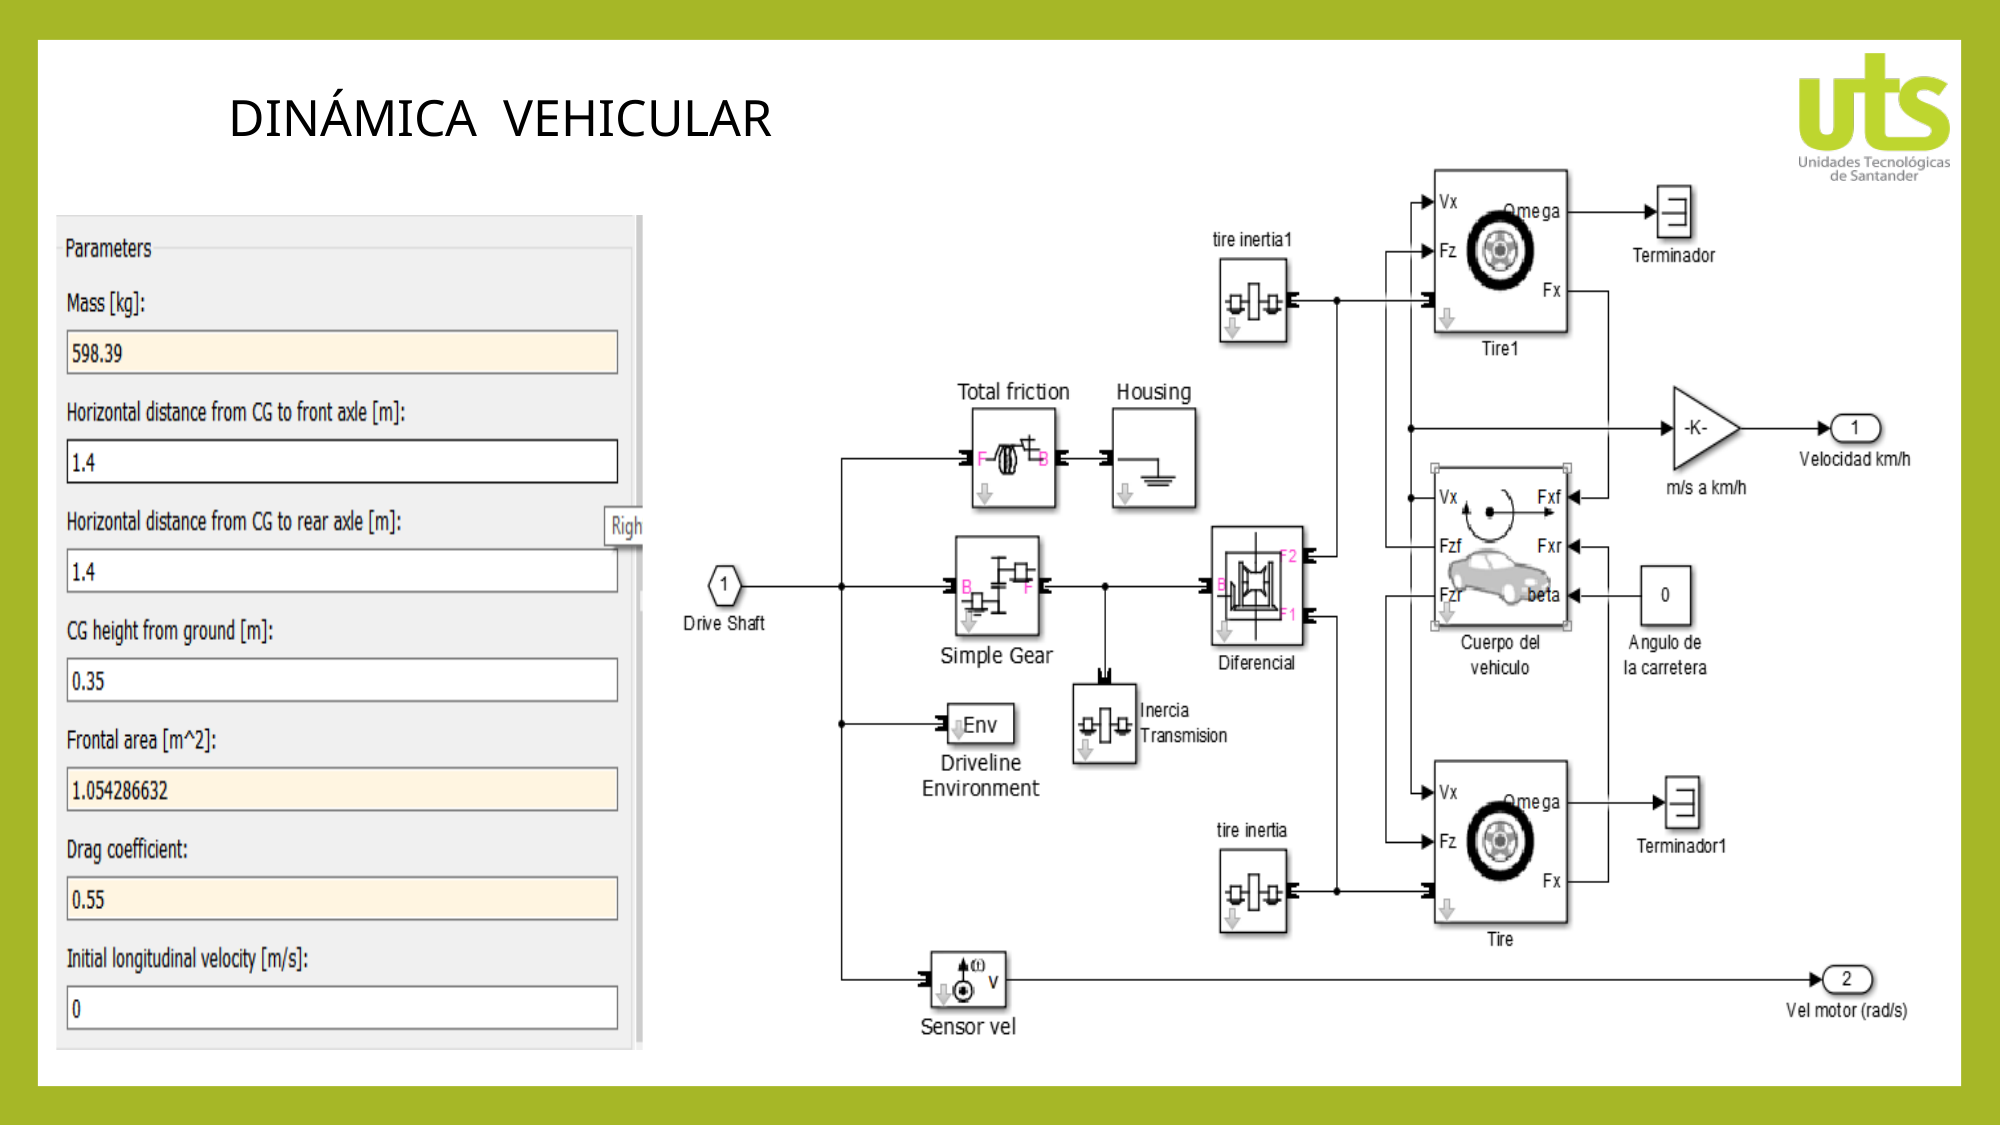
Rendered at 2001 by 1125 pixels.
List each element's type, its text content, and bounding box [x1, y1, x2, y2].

picture [55, 214, 643, 1051]
picture [660, 52, 1951, 1051]
text_box DINÁMICA VEHICULAR [213, 79, 1107, 154]
